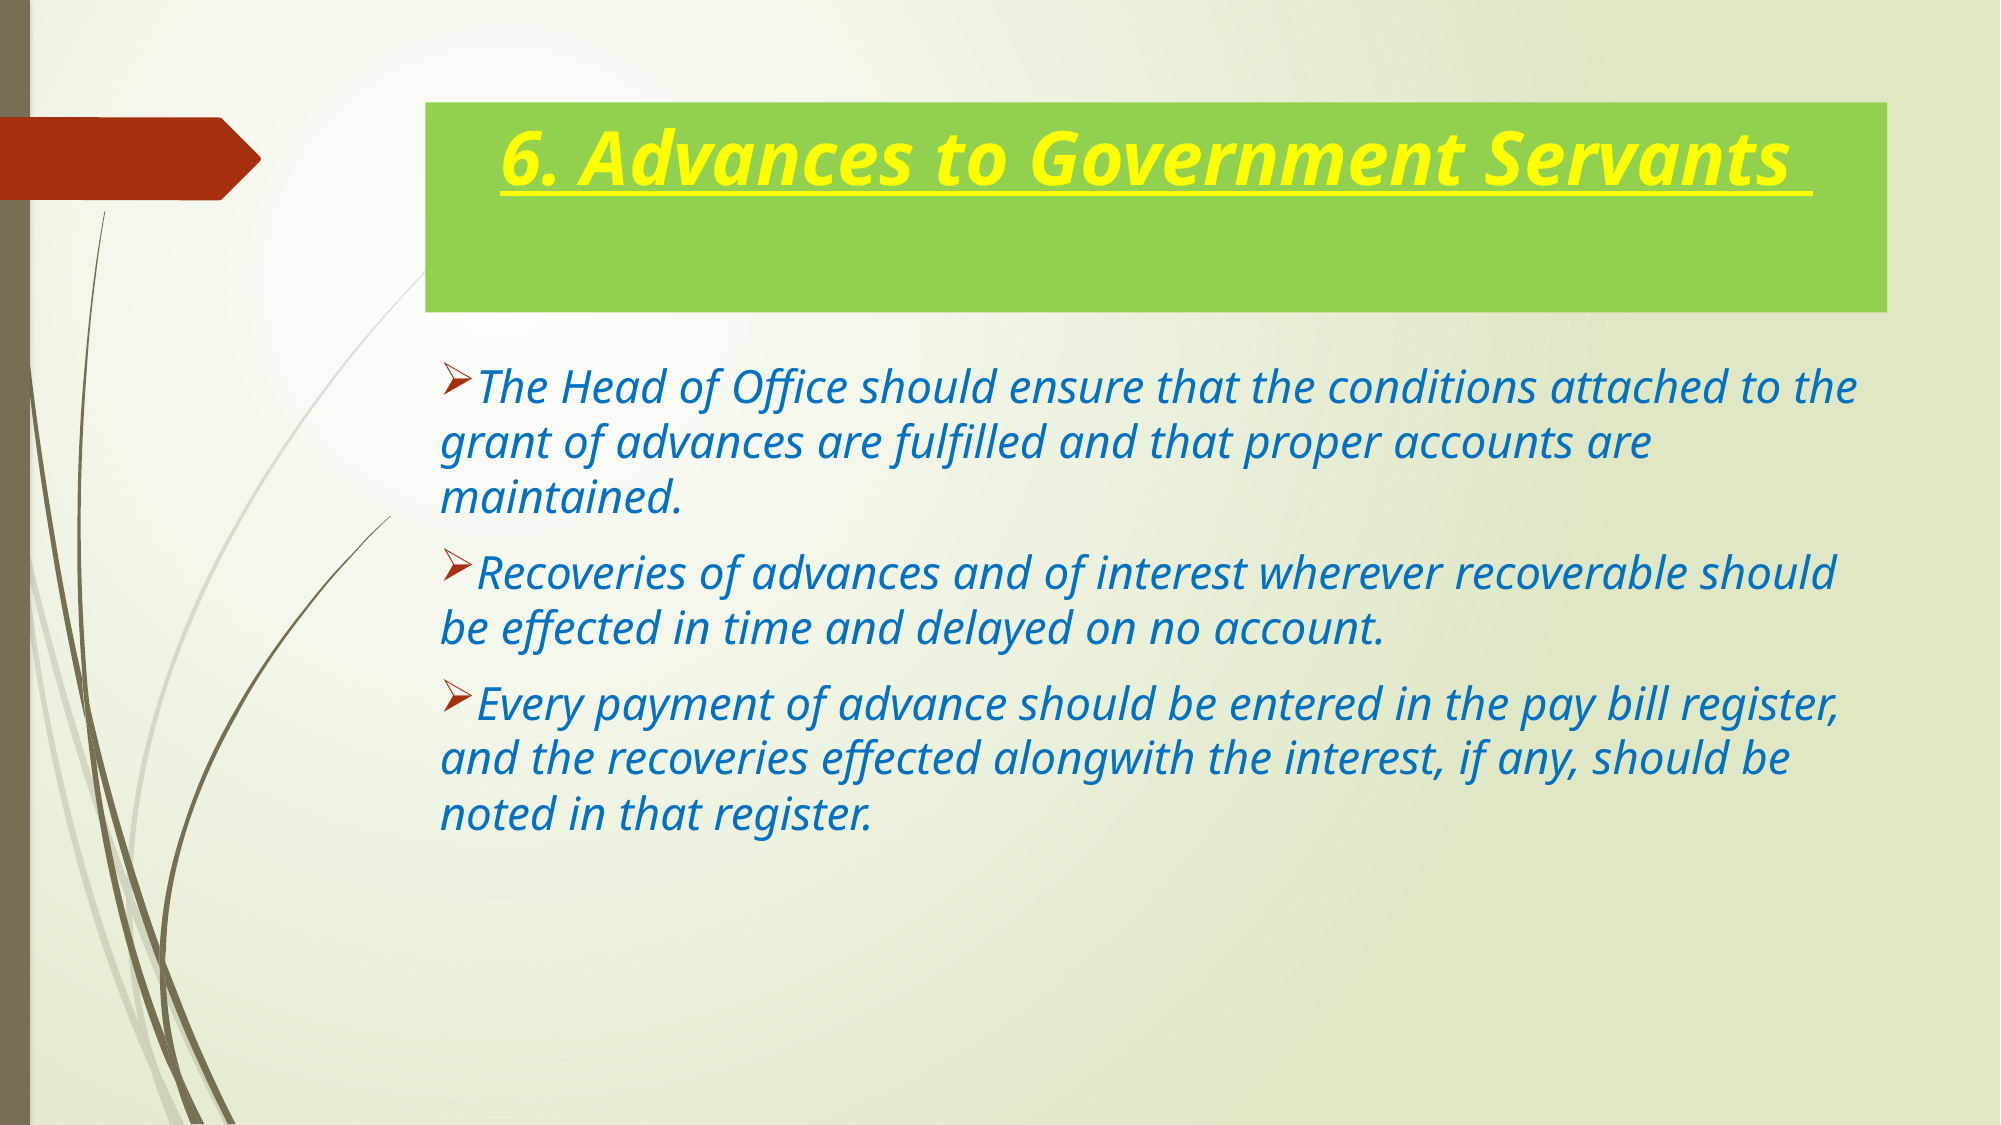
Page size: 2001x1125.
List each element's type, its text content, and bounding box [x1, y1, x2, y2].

list The Head of Office should ensure that the conditions attached to the grant of advances are fulfilled and that proper accounts are maintained. Recoveries of advances and of interest wherever recoverable should be effected in time and delayed on no account. Every payment of advance should be entered in the pay bill register, and the recoveries effected alongwith the interest, if any, should be noted in that register. [424, 350, 1888, 1035]
title 6. Advances to Government Servants [425, 102, 1888, 313]
